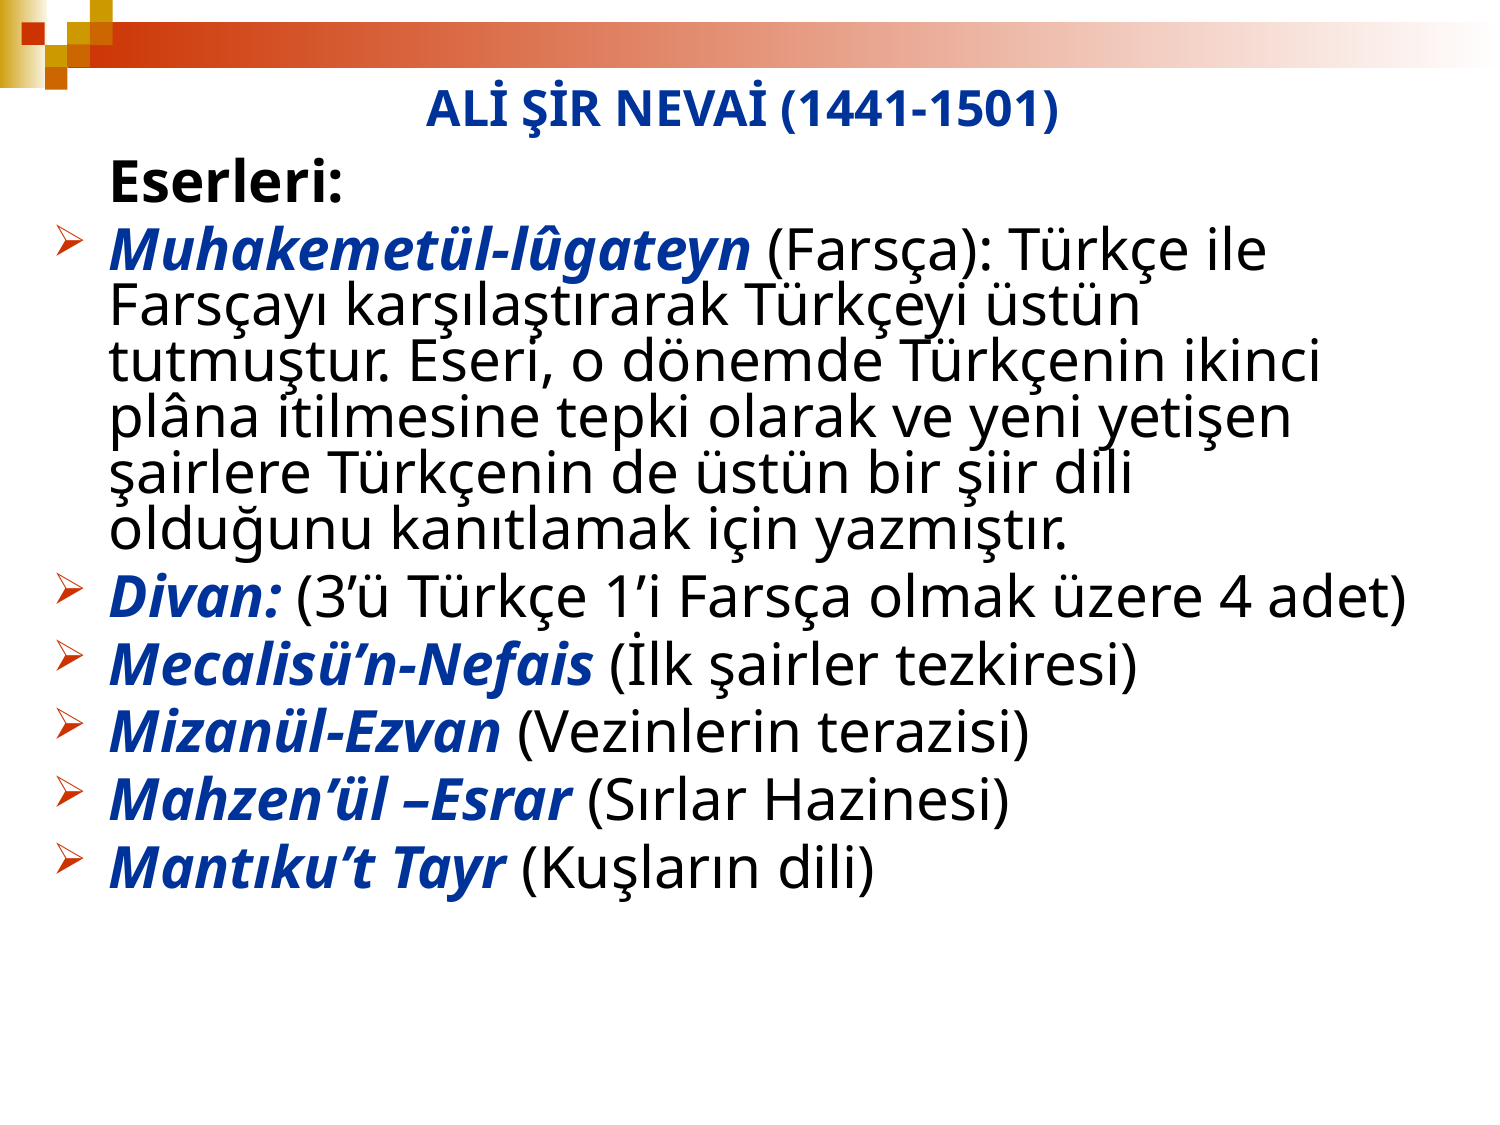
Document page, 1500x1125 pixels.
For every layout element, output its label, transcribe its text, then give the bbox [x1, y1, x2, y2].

list Eserleri: Muhakemetül-lûgateyn (Farsça): Türkçe ile Farsçayı karşılaştırarak Türkçeyi üstün tutmuştur. Eseri, o dönemde Türkçenin ikinci plâna itilmesine tepki olarak ve yeni yetişen şairlere Türkçenin de üstün bir şiir dili olduğunu kanıtlamak için yazmıştır. Divan: (3’ü Türkçe 1’i Farsça olmak üzere 4 adet) Mecalisü’n-Nefais (İlk şairler tezkiresi) Mizanül-Ezvan (Vezinlerin terazisi) Mahzen’ül –Esrar (Sırlar Hazinesi) Mantıku’t Tayr (Kuşların dili) [37, 149, 1425, 1075]
title ALİ ŞİR NEVAİ (1441-1501) [62, 75, 1425, 138]
